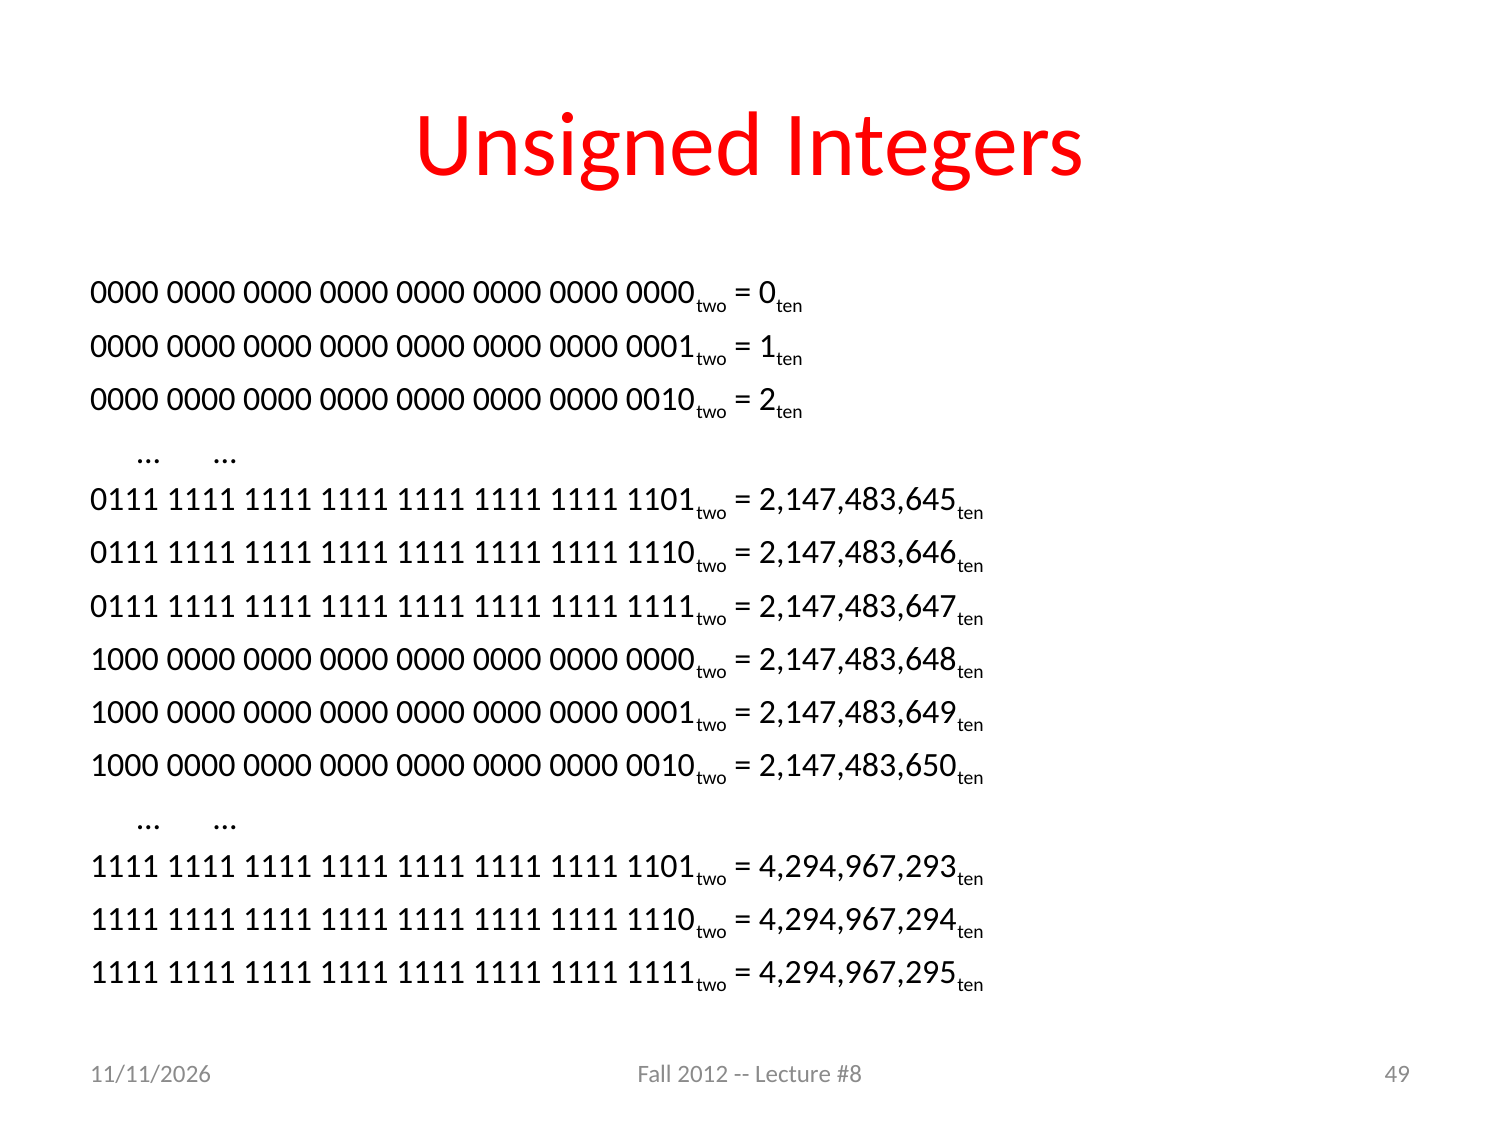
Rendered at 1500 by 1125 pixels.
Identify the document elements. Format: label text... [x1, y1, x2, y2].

list 0000 0000 0000 0000 0000 0000 0000 0000two = 0ten 0000 0000 0000 0000 0000 0000 0000 0001two = 1ten 0000 0000 0000 0000 0000 0000 0000 0010two = 2ten ... ... 0111 1111 1111 1111 1111 1111 1111 1101two = 2,147,483,645ten 0111 1111 1111 1111 1111 1111 1111 1110two = 2,147,483,646ten 0111 1111 1111 1111 1111 1111 1111 1111two = 2,147,483,647ten 1000 0000 0000 0000 0000 0000 0000 0000two = 2,147,483,648ten 1000 0000 0000 0000 0000 0000 0000 0001two = 2,147,483,649ten 1000 0000 0000 0000 0000 0000 0000 0010two = 2,147,483,650ten ... ... 1111 1111 1111 1111 1111 1111 1111 1101two = 4,294,967,293ten 1111 1111 1111 1111 1111 1111 1111 1110two = 4,294,967,294ten 1111 1111 1111 1111 1111 1111 1111 1111two = 4,294,967,295ten [75, 262, 1425, 1005]
slide_number 49 [1074, 1042, 1425, 1103]
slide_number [75, 1042, 425, 1103]
title Unsigned Integers [75, 45, 1425, 233]
footer Fall 2012 -- Lecture #8 [512, 1042, 988, 1103]
